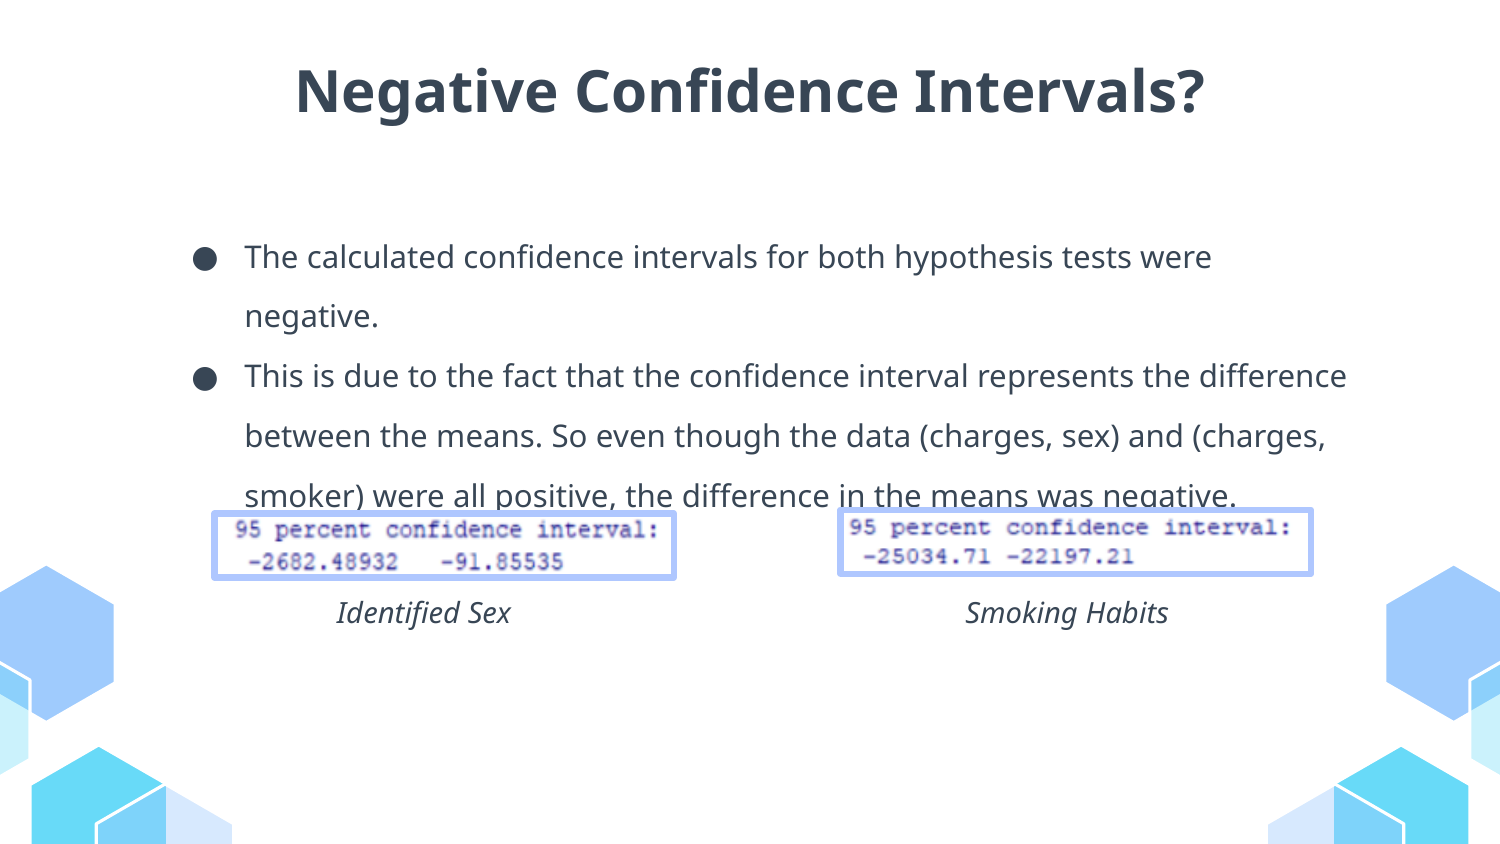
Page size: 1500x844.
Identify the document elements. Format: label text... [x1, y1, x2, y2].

picture [843, 512, 1308, 571]
text_box Smoking Habits [950, 580, 1280, 615]
text_box The calculated confidence intervals for both hypothesis tests were negative. This is due to the fact that the confidence interval represents the difference between the means. So even though the data (charges, sex) and (charges, smoker) were all positive, the difference in the means was negative. [154, 199, 1372, 529]
title Negative Confidence Intervals? [118, 39, 1382, 133]
picture [217, 516, 671, 575]
text_box Identified Sex [321, 582, 652, 615]
